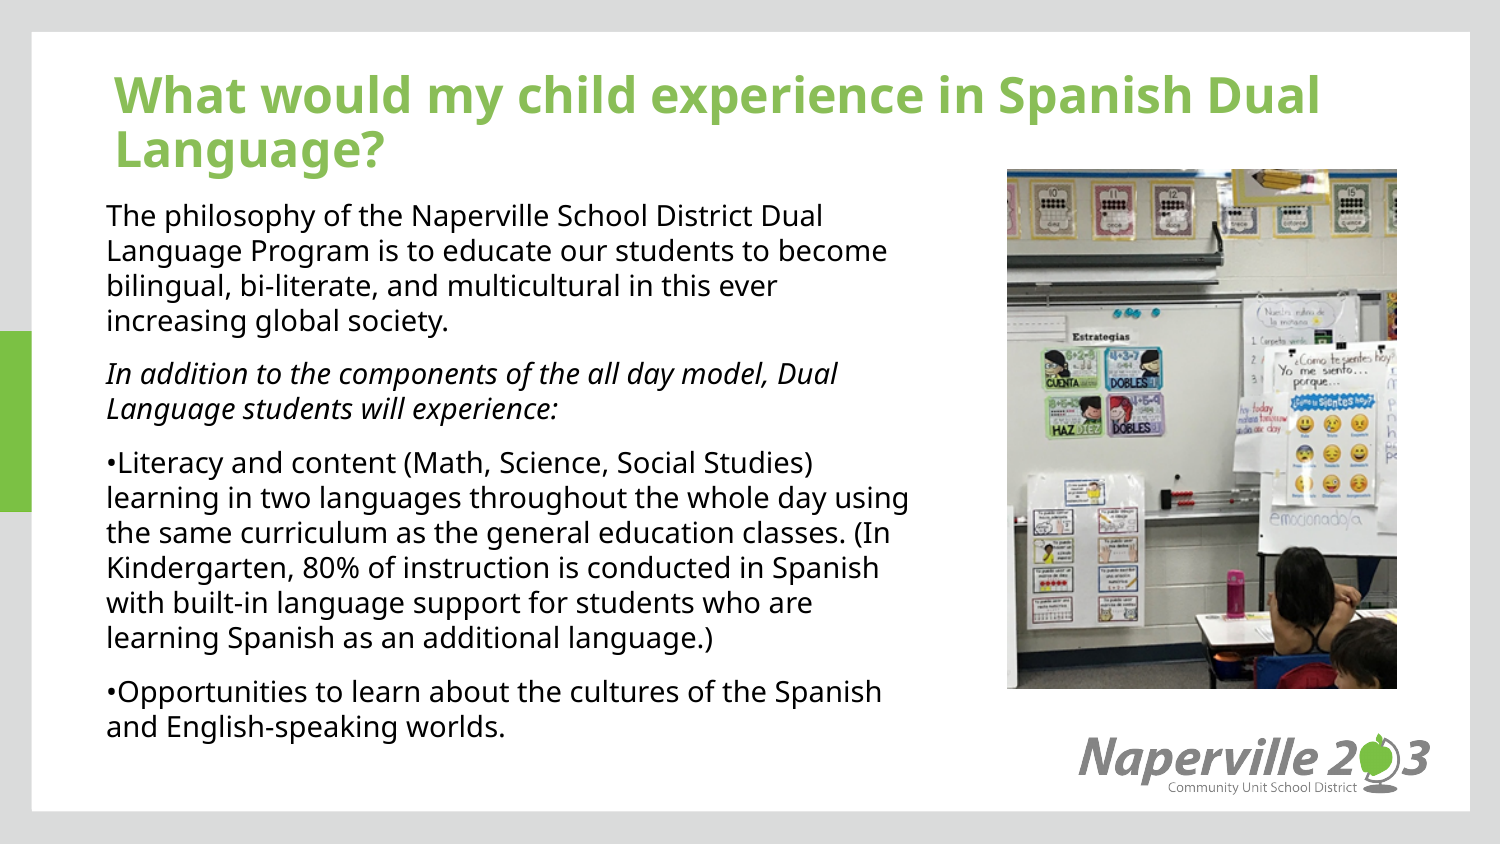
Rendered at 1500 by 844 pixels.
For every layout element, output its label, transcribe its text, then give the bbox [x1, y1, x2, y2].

title What would my child experience in Spanish Dual Language? [103, 64, 1397, 208]
picture [0, 0, 1500, 844]
list The philosophy of the Naperville School District Dual Language Program is to educate our students to become bilingual, bi-literate, and multicultural in this ever increasing global society. In addition to the components of the all day model, Dual Language students will experience: •Literacy and content (Math, Science, Social Studies) learning in two languages throughout the whole day using the same curriculum as the general education classes. (In Kindergarten, 80% of instruction is conducted in Spanish with built-in language support for students who are learning Spanish as an additional language.) •Opportunities to learn about the cultures of the Spanish and English-speaking worlds. [94, 191, 928, 749]
